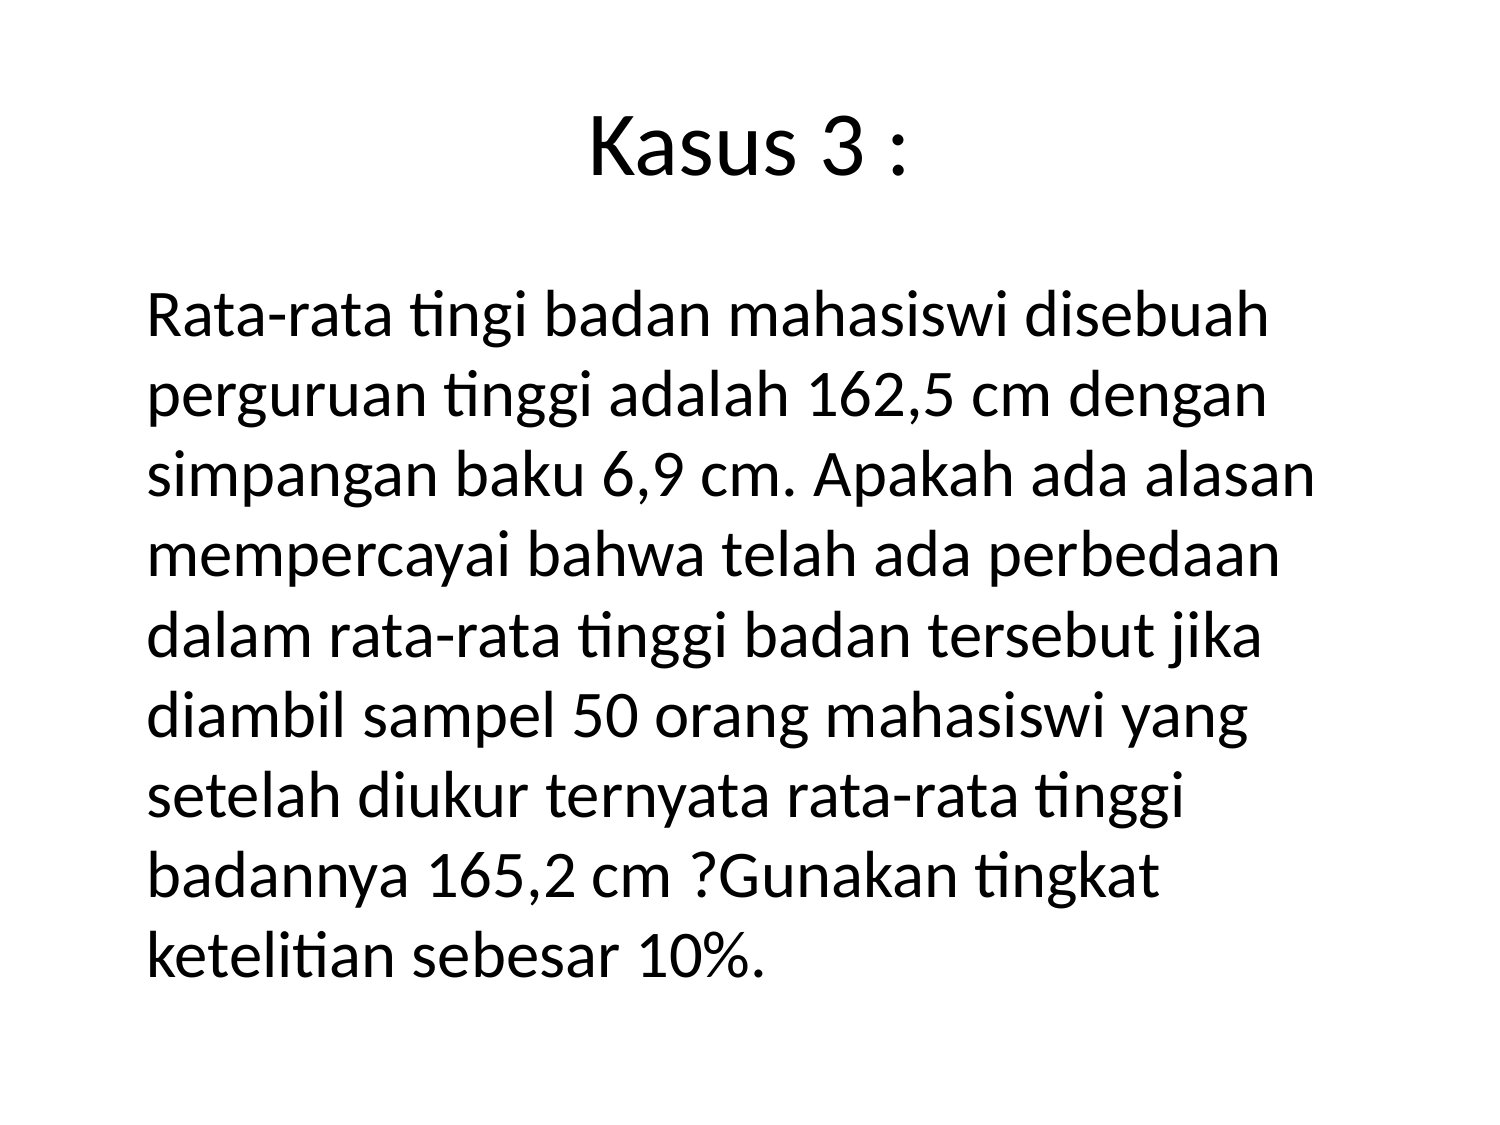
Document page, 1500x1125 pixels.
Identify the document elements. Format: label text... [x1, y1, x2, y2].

list Rata-rata tingi badan mahasiswi disebuah perguruan tinggi adalah 162,5 cm dengan simpangan baku 6,9 cm. Apakah ada alasan mempercayai bahwa telah ada perbedaan dalam rata-rata tinggi badan tersebut jika diambil sampel 50 orang mahasiswi yang setelah diukur ternyata rata-rata tinggi badannya 165,2 cm ?Gunakan tingkat ketelitian sebesar 10%. [75, 262, 1425, 1005]
title Kasus 3 : [75, 45, 1425, 233]
